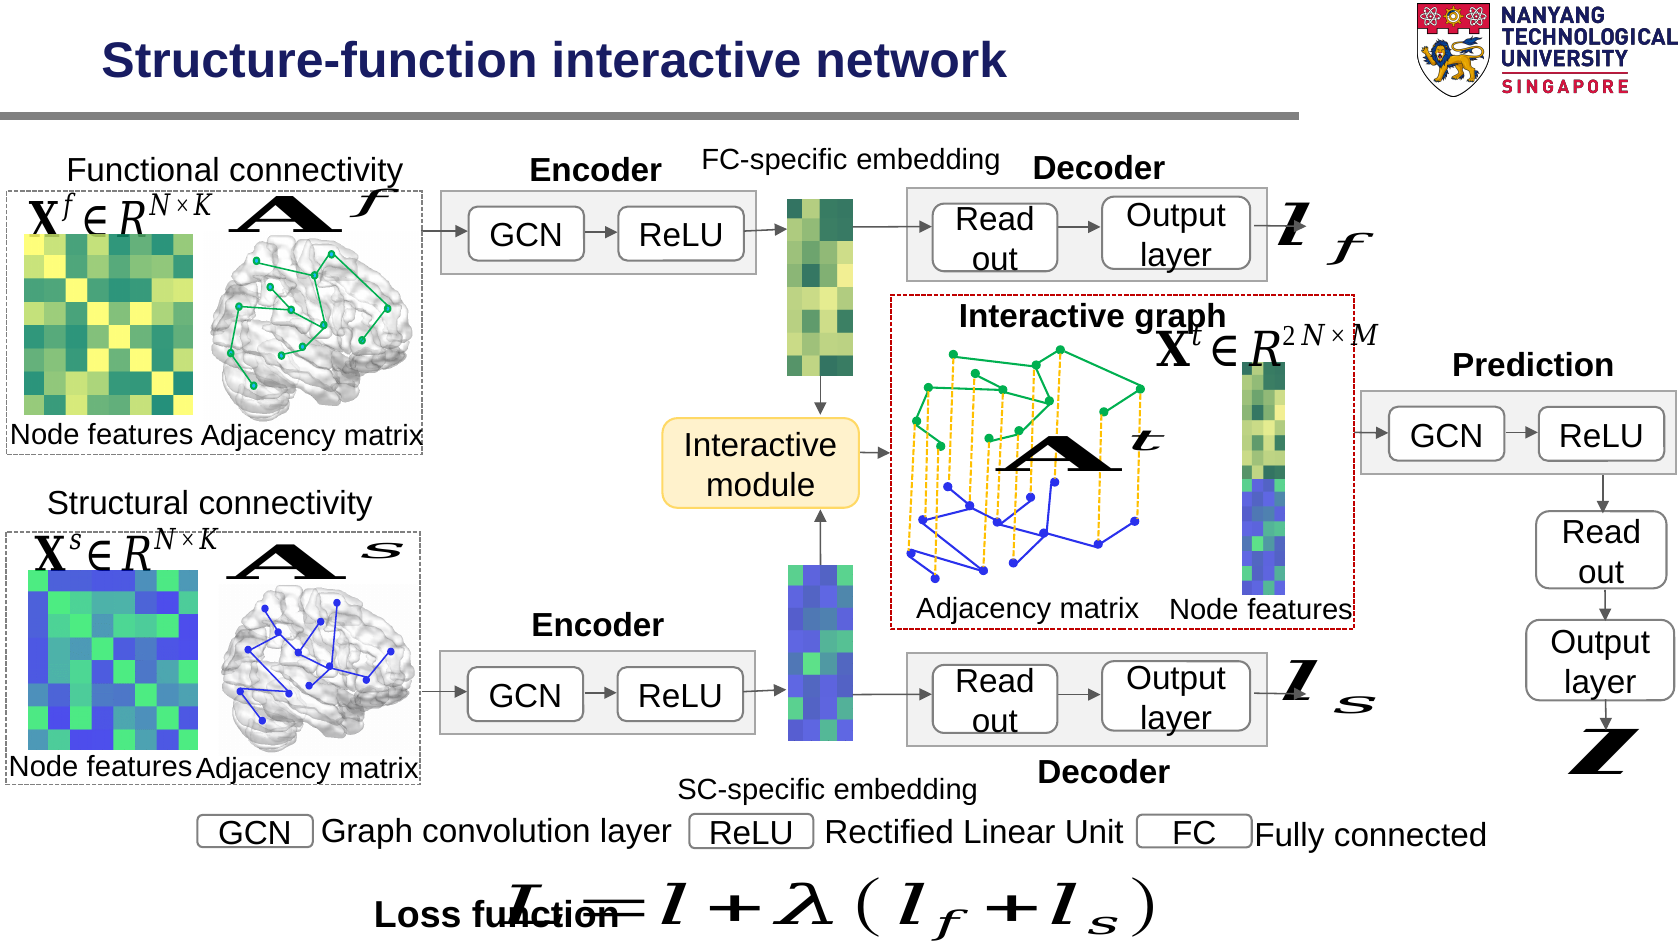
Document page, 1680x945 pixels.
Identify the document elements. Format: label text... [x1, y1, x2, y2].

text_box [0, 140, 492, 793]
text_box Structure-function interactive network [86, 20, 1417, 96]
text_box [197, 801, 1528, 862]
picture [1417, 3, 1678, 97]
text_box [419, 565, 1380, 801]
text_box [891, 287, 1492, 639]
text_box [264, 611, 280, 635]
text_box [662, 376, 891, 565]
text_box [420, 133, 1376, 376]
text_box Loss function [359, 882, 687, 943]
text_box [1354, 335, 1677, 789]
